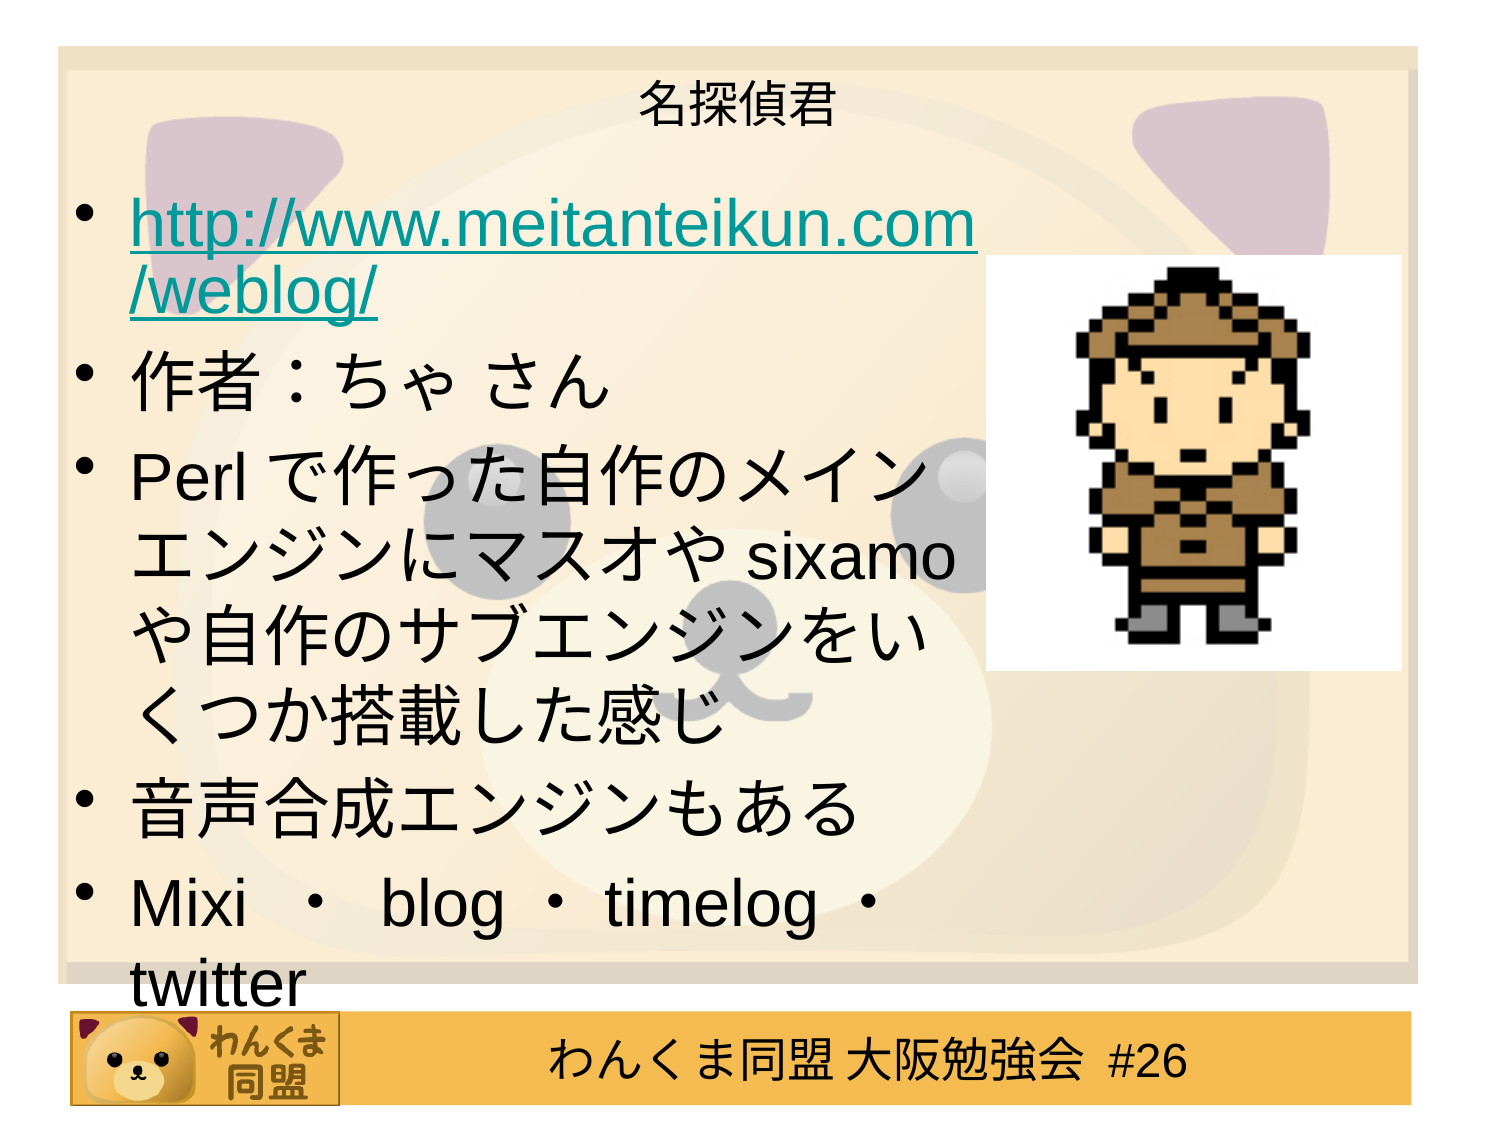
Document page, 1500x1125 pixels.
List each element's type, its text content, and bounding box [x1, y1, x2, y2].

picture [58, 162, 1418, 984]
picture [70, 1011, 340, 1106]
list http://www.meitanteikun.com/weblog/ 作者：ちゃ さん Perlで作った自作のメインエンジンにマスオやsixamoや自作のサブエンジンをいくつか搭載した感じ 音声合成エンジンもある Mixi ・ blog・timelog・twitter [58, 172, 1011, 988]
title 名探偵君 [58, 44, 1419, 162]
